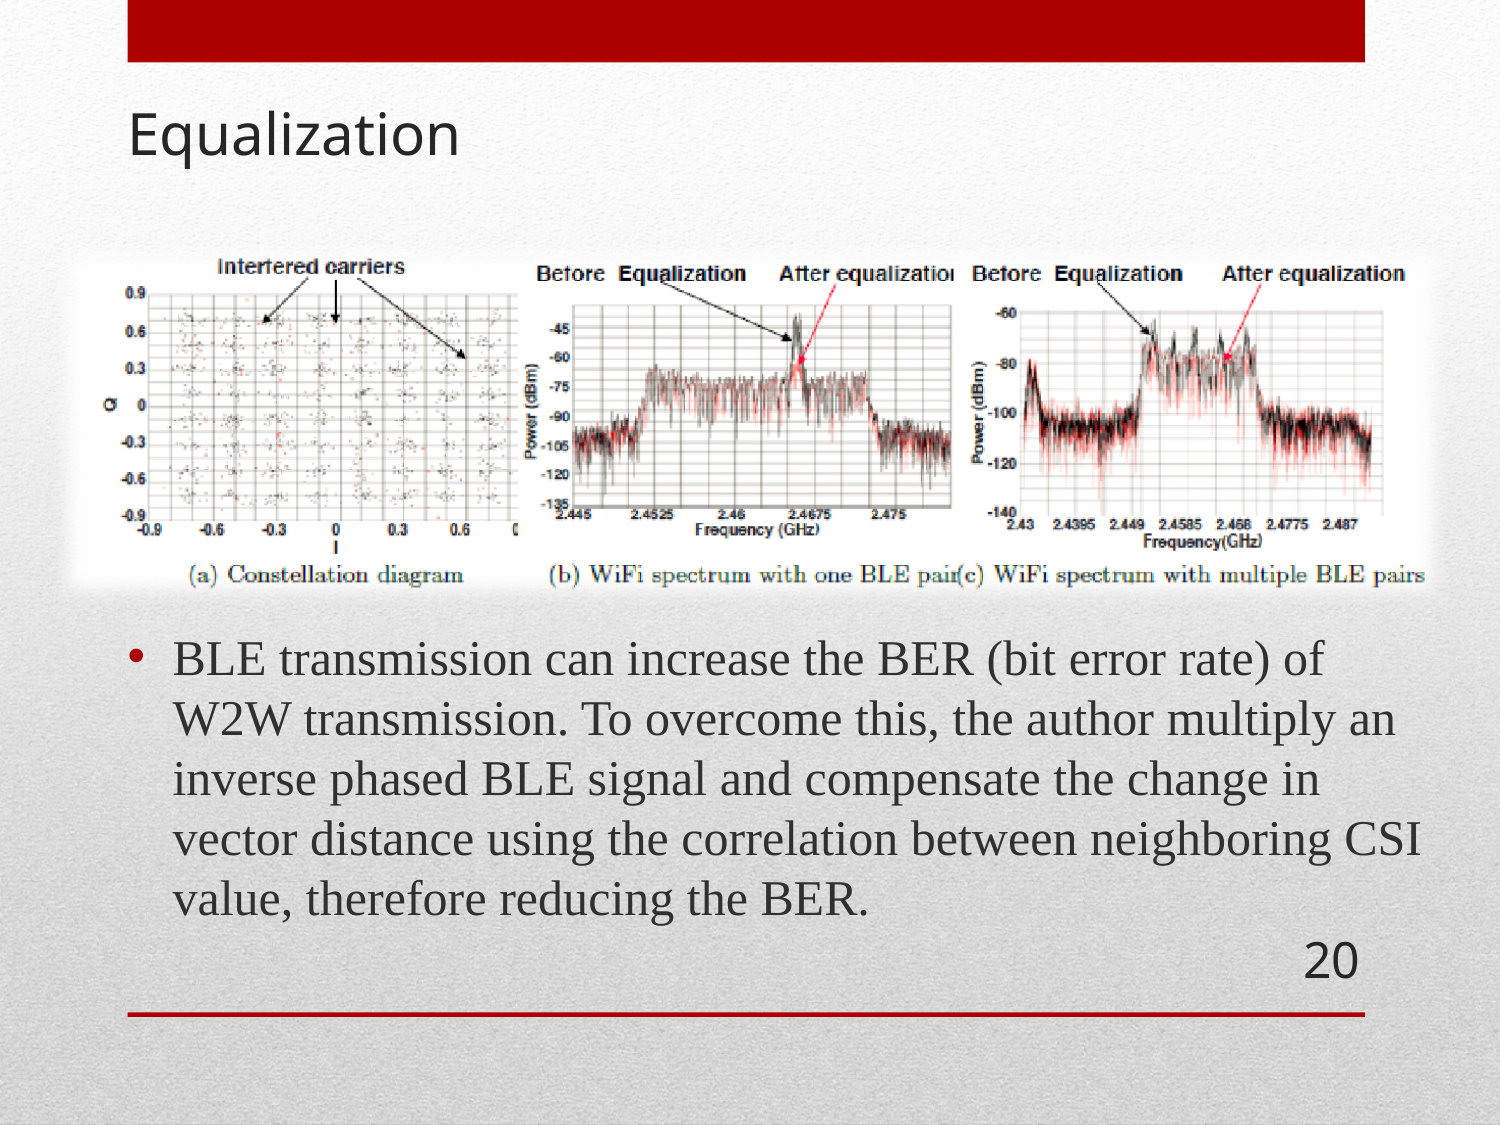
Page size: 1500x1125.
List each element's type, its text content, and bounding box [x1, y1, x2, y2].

title Equalization [112, 62, 1225, 175]
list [49, 236, 1451, 608]
text_box BLE transmission can increase the BER (bit error rate) of W2W transmission. To overcome this, the author multiply an inverse phased BLE signal and compensate the change in vector distance using the correlation between neighboring CSI value, therefore reducing the BER. [112, 618, 1450, 1000]
